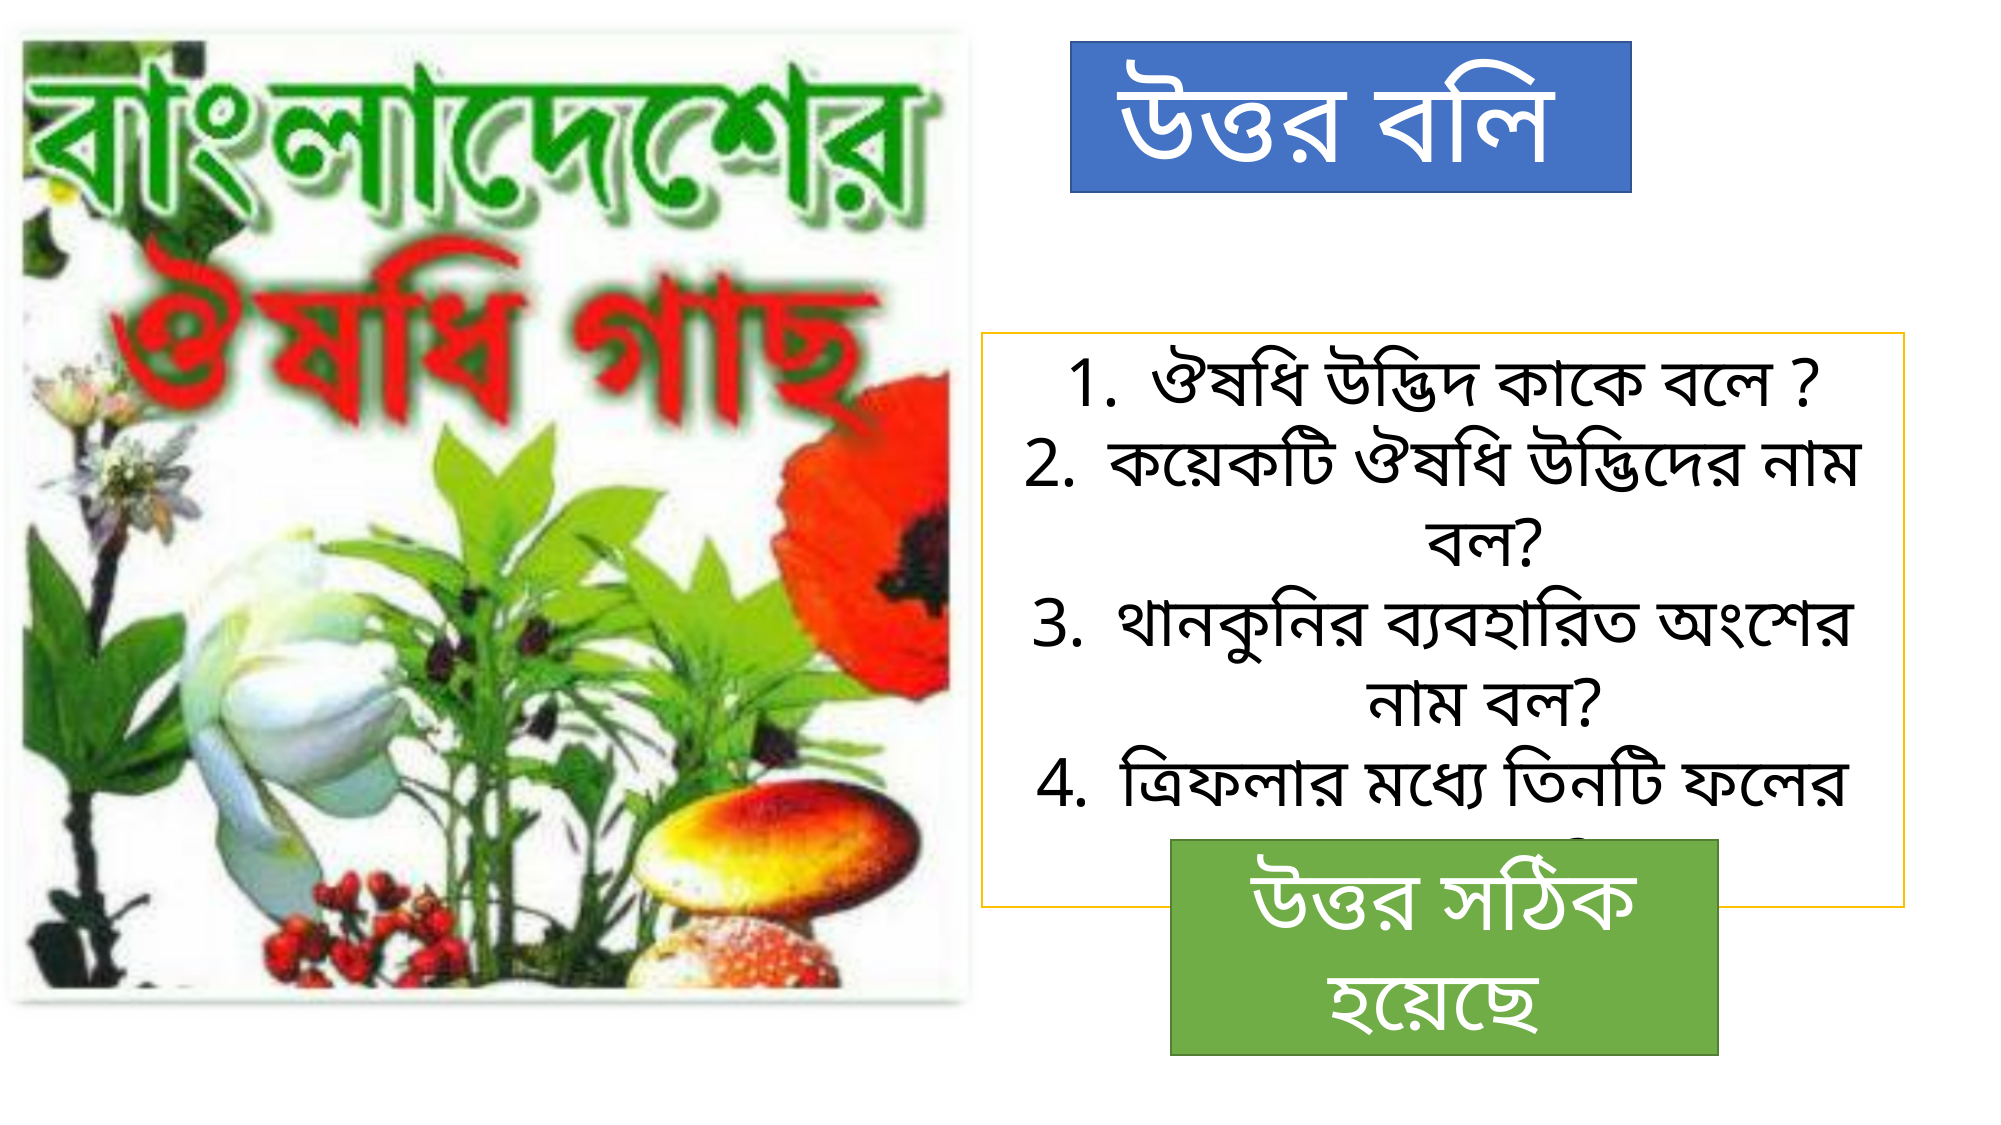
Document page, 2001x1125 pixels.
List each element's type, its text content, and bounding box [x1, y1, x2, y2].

text_box উত্তর সঠিক হয়েছে [1170, 839, 1719, 1056]
text_box উত্তর বলি [1070, 41, 1632, 193]
text_box ঔষধি উদ্ভিদ কাকে বলে ? কয়েকটি ঔষধি উদ্ভিদের নাম বল? থানকুনির ব্যবহারিত অংশের নাম বল? ত্রিফলার মধ্যে তিনটি ফলের নাম বল? [981, 332, 1905, 908]
picture [0, 18, 979, 1018]
